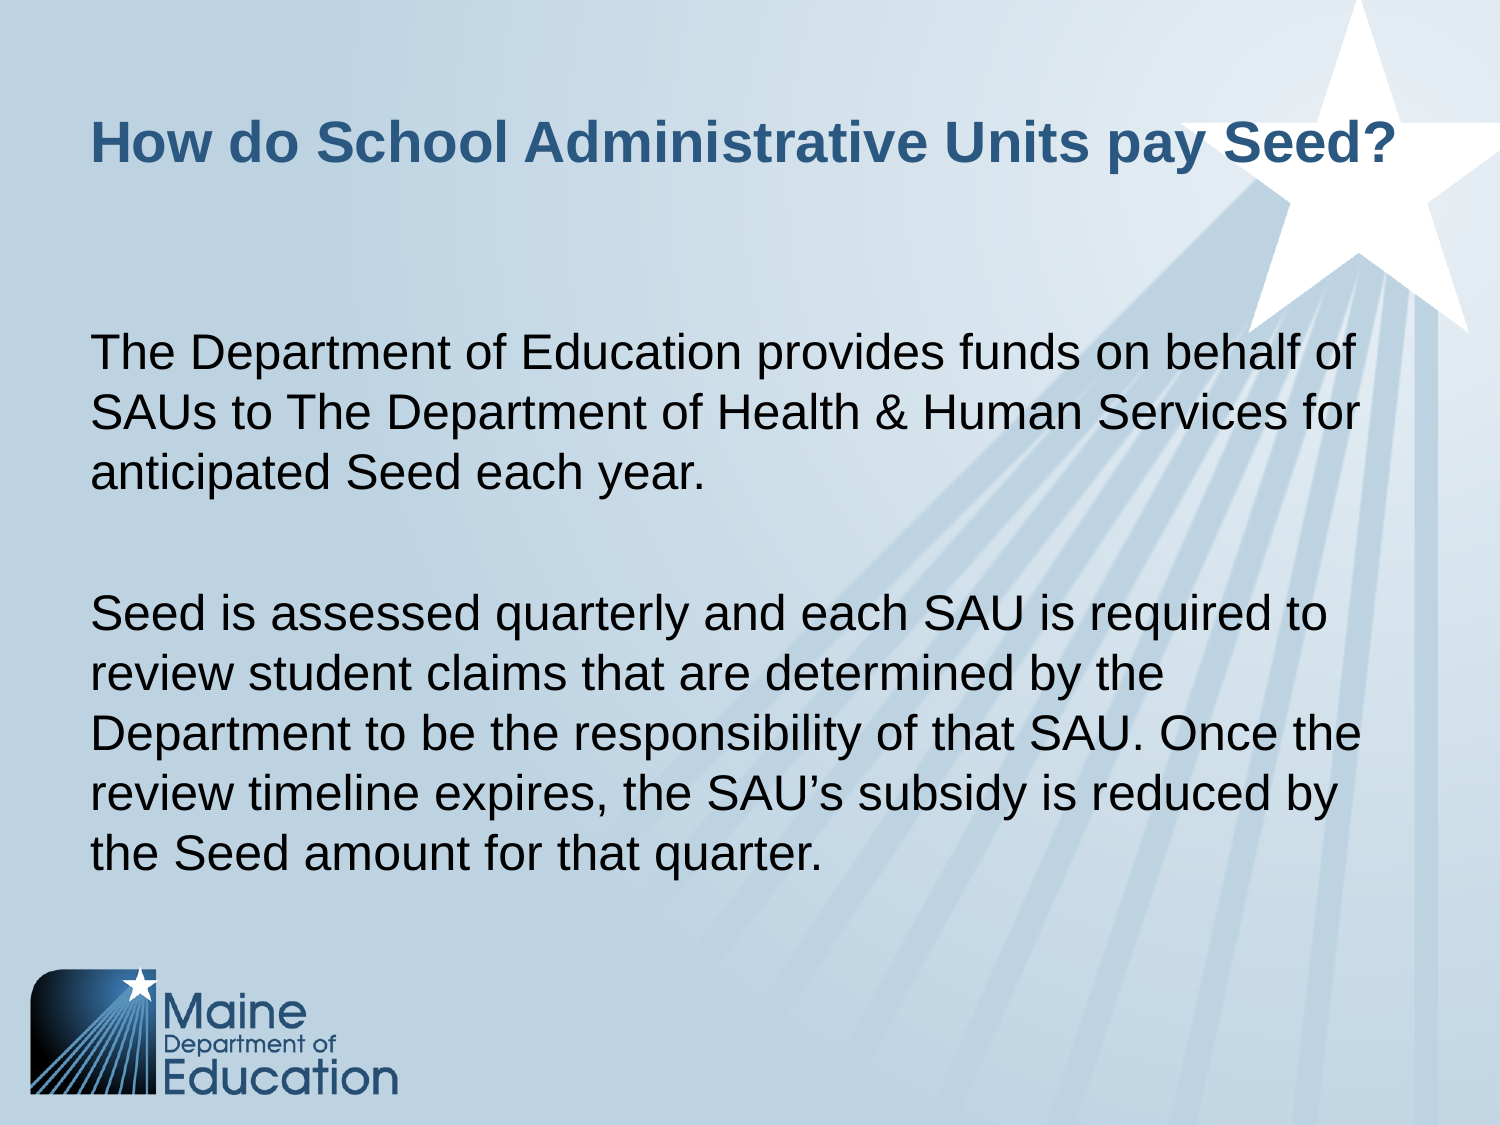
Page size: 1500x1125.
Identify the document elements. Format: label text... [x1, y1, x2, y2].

picture [0, 0, 1500, 1125]
list The Department of Education provides funds on behalf of SAUs to The Department of Health & Human Services for anticipated Seed each year. Seed is assessed quarterly and each SAU is required to review student claims that are determined by the Department to be the responsibility of that SAU. Once the review timeline expires, the SAU’s subsidy is reduced by the Seed amount for that quarter. [75, 312, 1425, 938]
title How do School Administrative Units pay Seed? [75, 45, 1425, 233]
